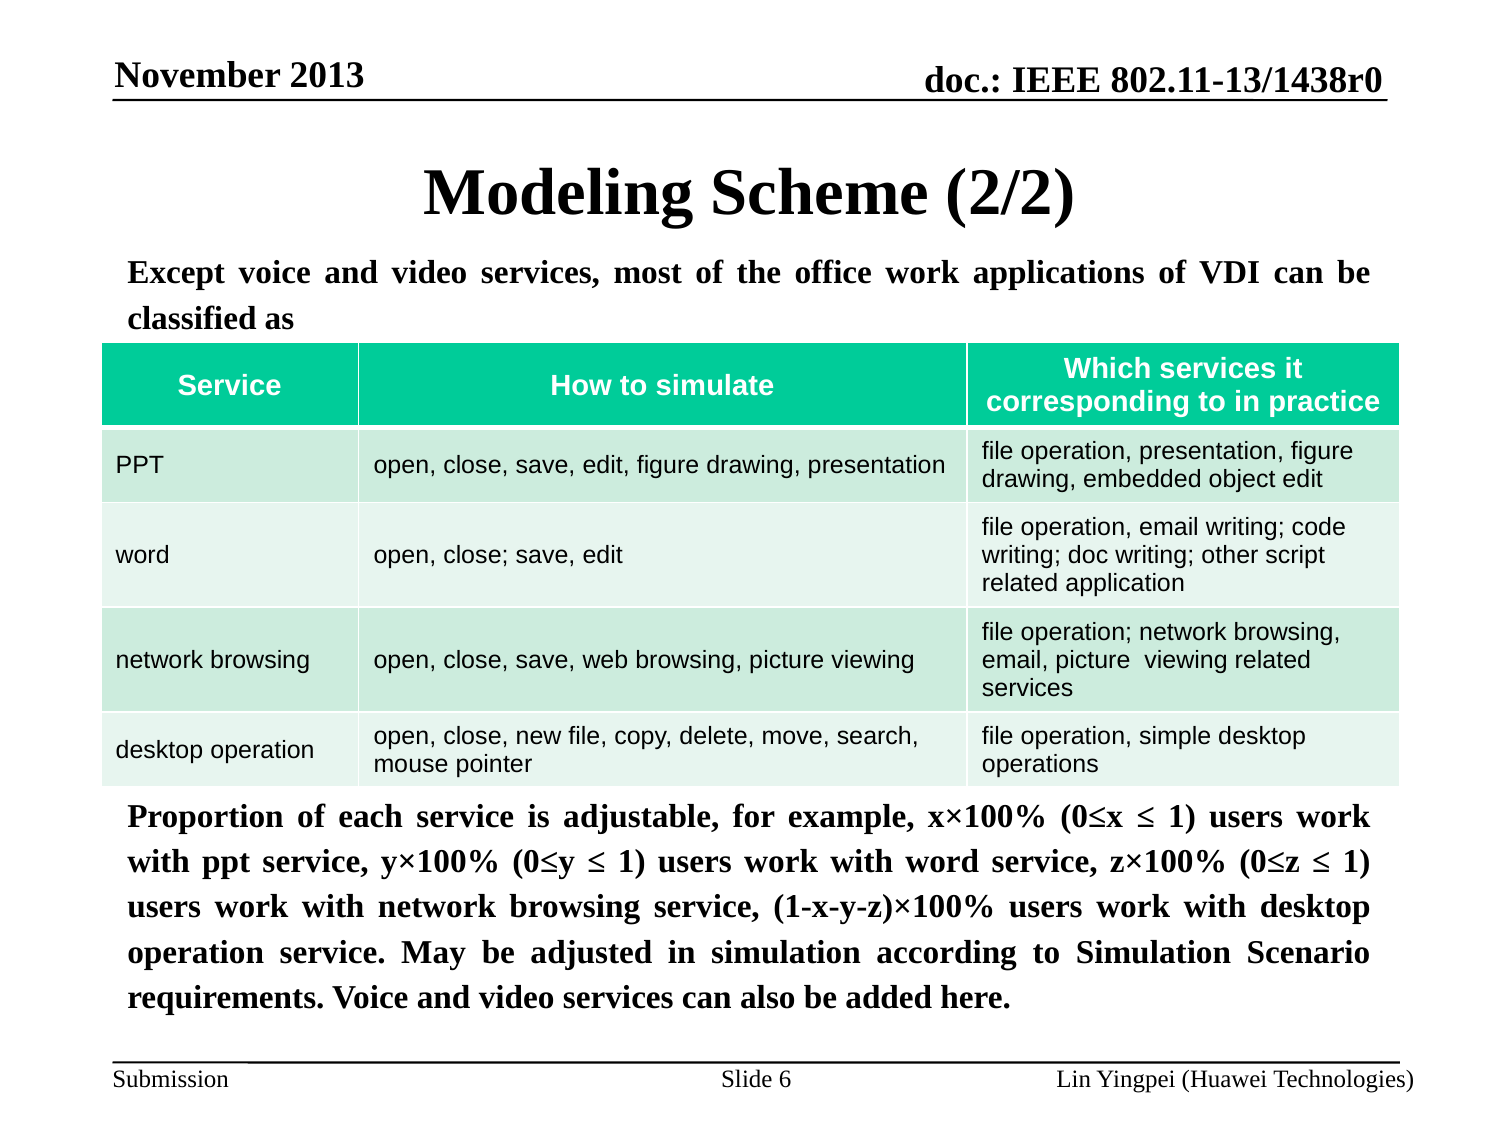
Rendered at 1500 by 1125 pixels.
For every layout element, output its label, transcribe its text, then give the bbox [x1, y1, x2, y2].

table_header How to simulate [359, 343, 966, 425]
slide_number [114, 50, 374, 96]
table_cell open, close, new file, copy, delete, move, search, mouse pointer [359, 713, 966, 786]
table_cell desktop operation [102, 713, 358, 786]
table_cell file operation, simple desktop operations [968, 713, 1399, 786]
title Modeling Scheme (2/2) [112, 99, 1388, 237]
table_cell word [102, 503, 358, 606]
table_cell file operation, presentation, figure drawing, embedded object edit [968, 430, 1399, 502]
table_cell open, close, save, edit, figure drawing, presentation [359, 430, 966, 502]
table_header Service [102, 343, 358, 425]
table_cell open, close, save, web browsing, picture viewing [359, 608, 966, 711]
table_cell file operation; network browsing, email, picture viewing related services [968, 608, 1399, 711]
table_cell PPT [102, 430, 358, 502]
table_header Which services it corresponding to in practice [968, 343, 1399, 425]
table_cell open, close; save, edit [359, 503, 966, 606]
text_box Except voice and video services, most of the office work applications of VDI can be classified as Proportion of each service is adjustable, for example, x×100% (0≤x ≤ 1) users work with ppt service, y×100% (0≤y ≤ 1) users work with word service, z×100% (0≤z ≤ 1) users work with network browsing service, (1-x-y-z)×100% users work with desktop operation service. May be adjusted in simulation according to Simulation Scenario requirements. Voice and video services can also be added here. [112, 788, 1388, 1023]
slide_number Slide 6 [712, 1062, 800, 1093]
table_cell network browsing [102, 608, 358, 711]
table_cell file operation, email writing; code writing; doc writing; other script related application [968, 503, 1399, 606]
text_box Except voice and video services, most of the office work applications of VDI can be classified as Proportion of each service is adjustable, for example, x×100% (0≤x ≤ 1) users work with ppt service, y×100% (0≤y ≤ 1) users work with word service, z×100% (0≤z ≤ 1) users work with network browsing service, (1-x-y-z)×100% users work with desktop operation service. May be adjusted in simulation according to Simulation Scenario requirements. Voice and video services can also be added here. [112, 237, 1388, 342]
